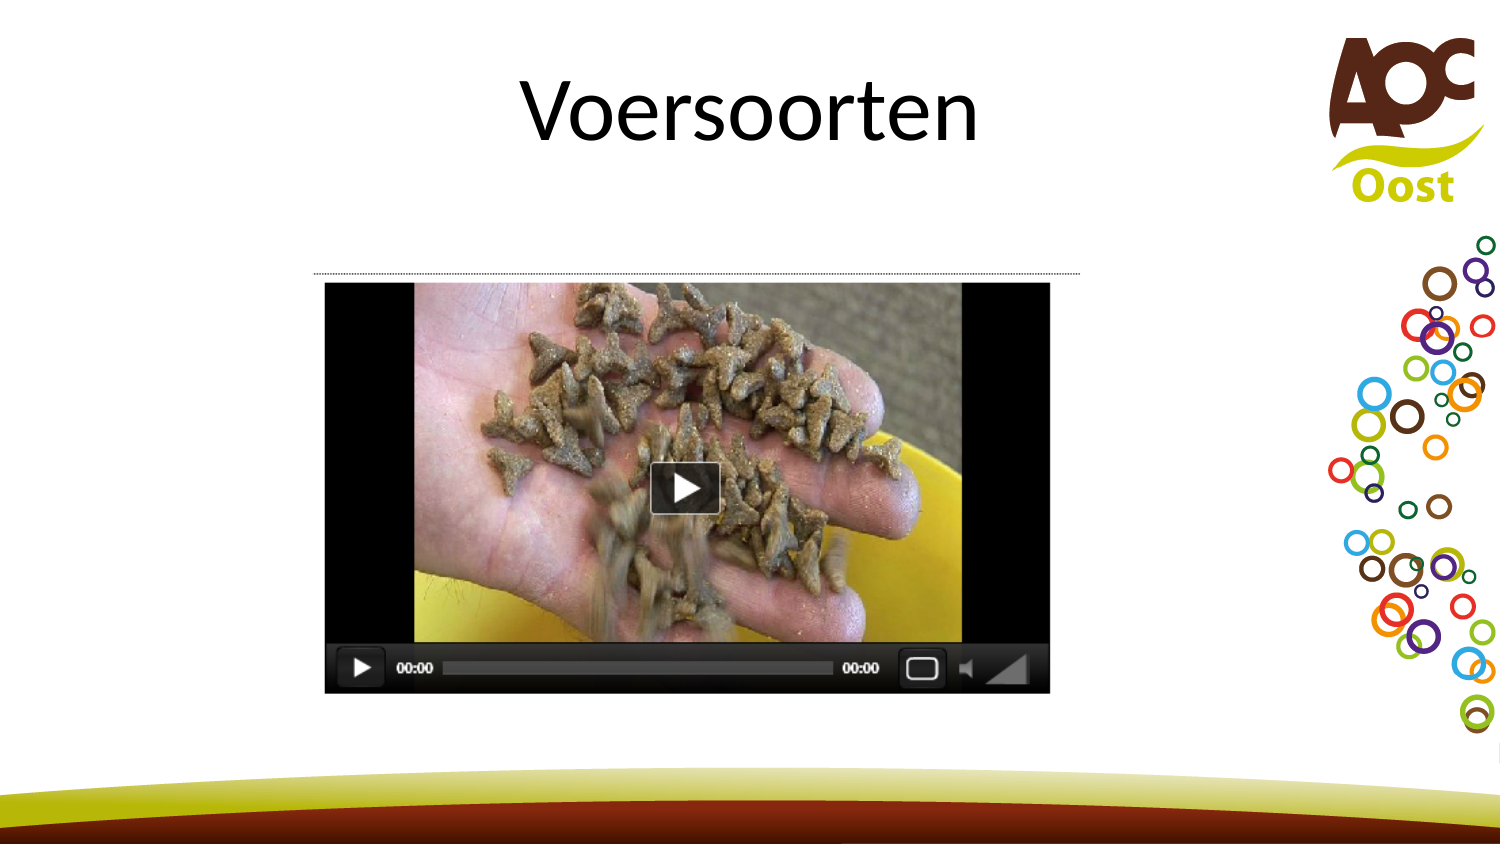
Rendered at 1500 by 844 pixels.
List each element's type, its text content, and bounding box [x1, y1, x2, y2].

picture [0, 0, 1500, 844]
title Voersoorten [75, 33, 1425, 175]
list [312, 268, 1081, 721]
